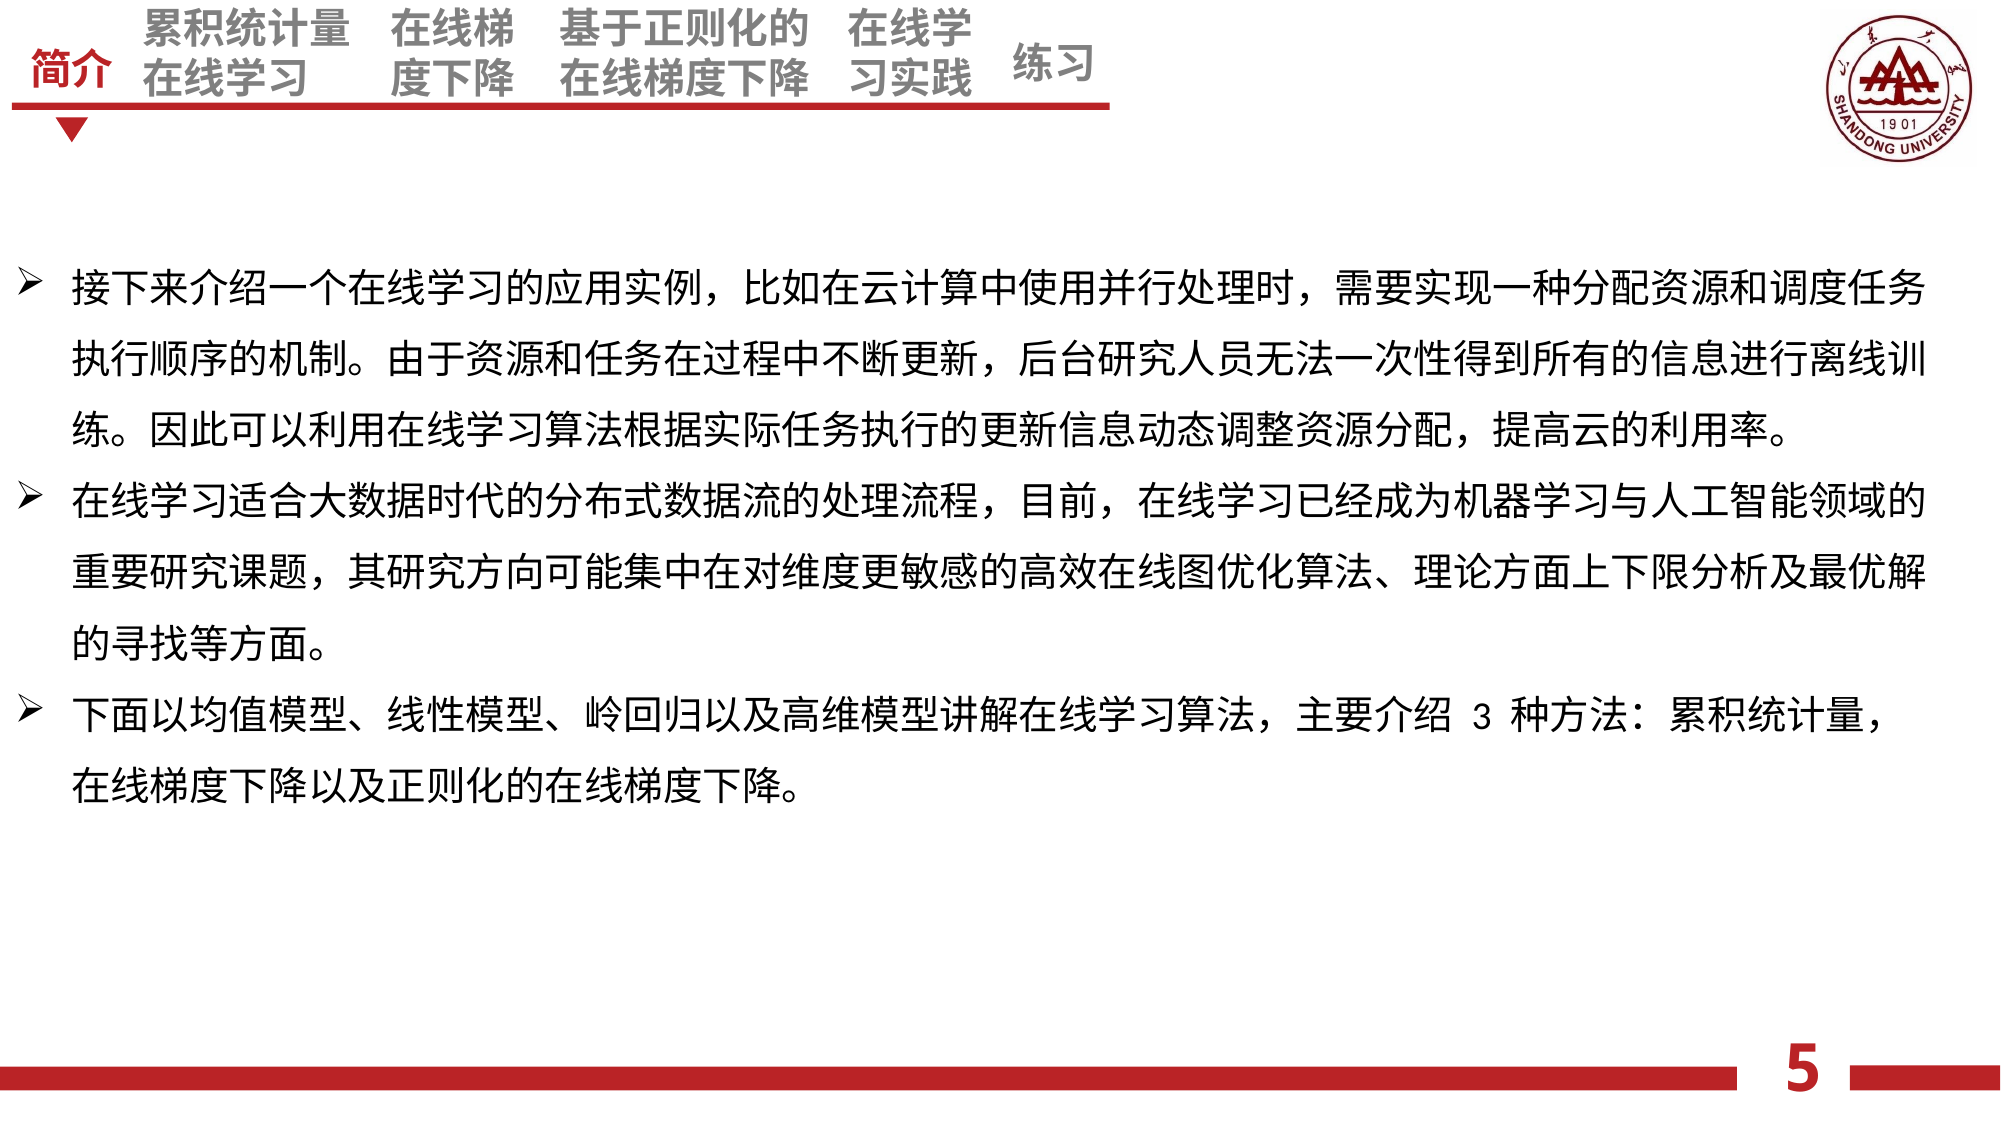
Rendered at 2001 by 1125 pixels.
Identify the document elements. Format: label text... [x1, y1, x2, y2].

text_box 接下来介绍一个在线学习的应用实例，比如在云计算中使用并行处理时，需要实现一种分配资源和调度任务执行顺序的机制。由于资源和任务在过程中不断更新，后台研究人员无法一次性得到所有的信息进行离线训练。因此可以利用在线学习算法根据实际任务执行的更新信息动态调整资源分配，提高云的利用率。 在线学习适合大数据时代的分布式数据流的处理流程，目前，在线学习已经成为机器学习与人工智能领域的重要研究课题，其研究方向可能集中在对维度更敏感的高效在线图优化算法、理论方面上下限分析及最优解的寻找等方面。 下面以均值模型、线性模型、岭回归以及高维模型讲解在线学习算法，主要介绍 3 种方法：累积统计量，在线梯度下降以及正则化的在线梯度下降。 [0, 231, 1952, 1048]
picture [1820, 9, 1977, 167]
